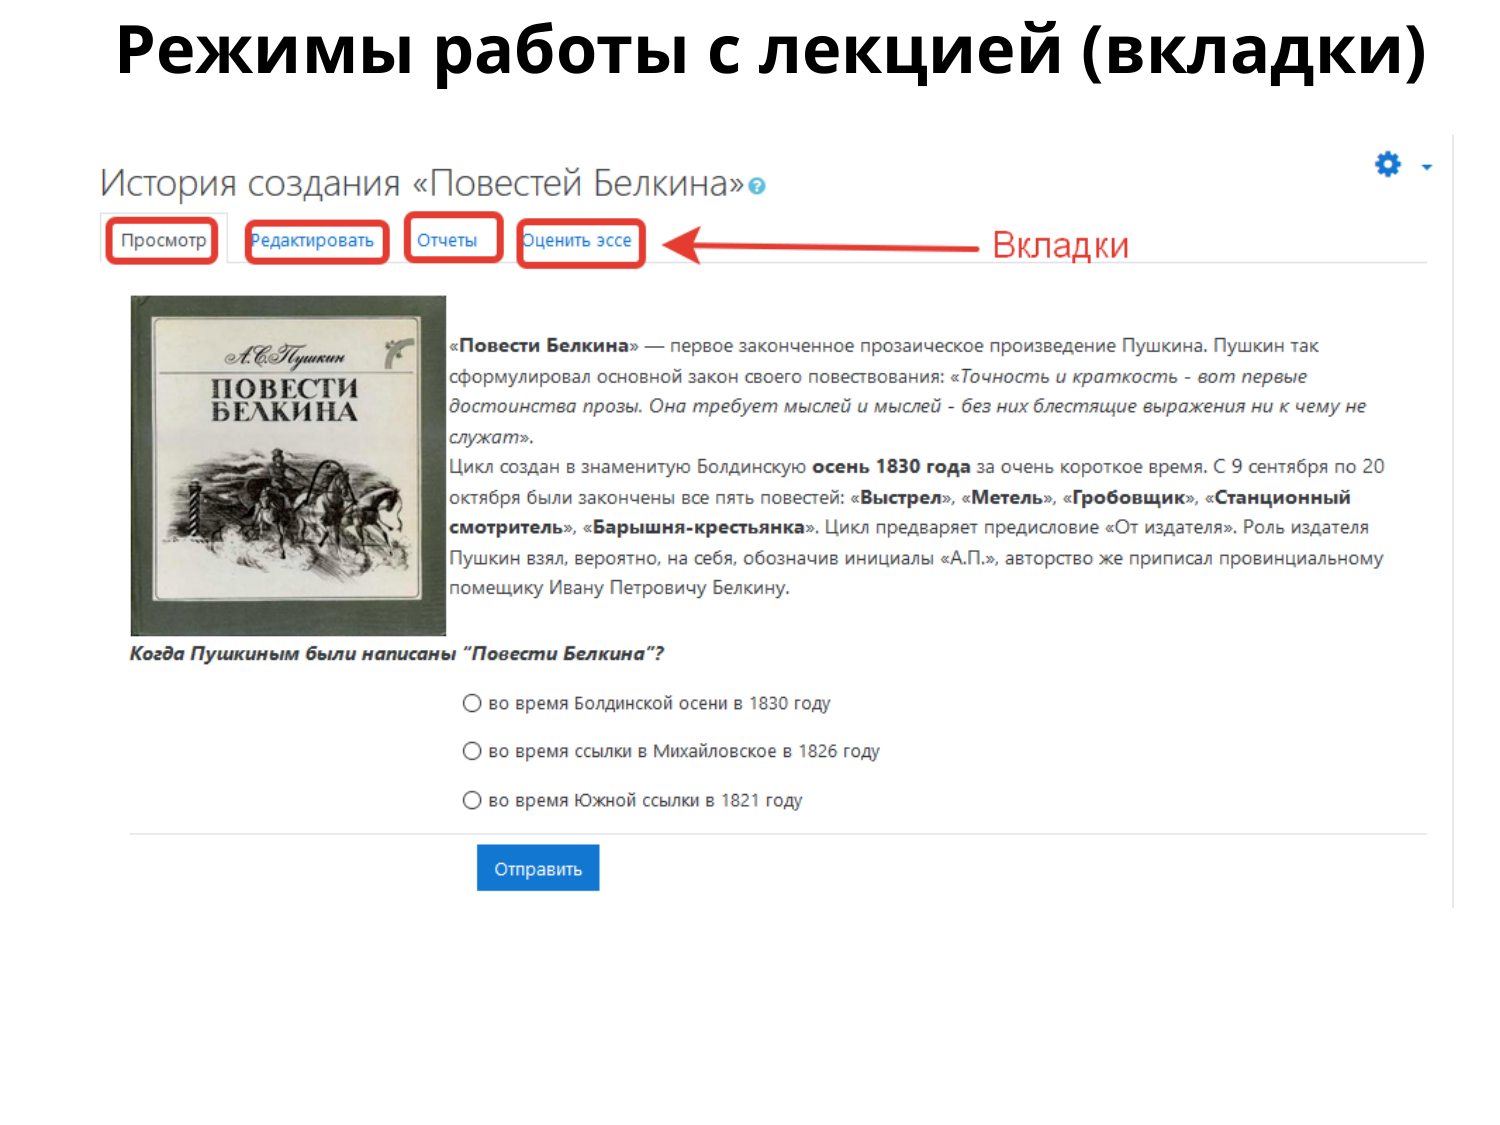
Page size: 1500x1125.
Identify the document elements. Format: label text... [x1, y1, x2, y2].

text_box Режимы работы с лекцией (вкладки) [99, 0, 1443, 95]
picture [79, 134, 1461, 908]
